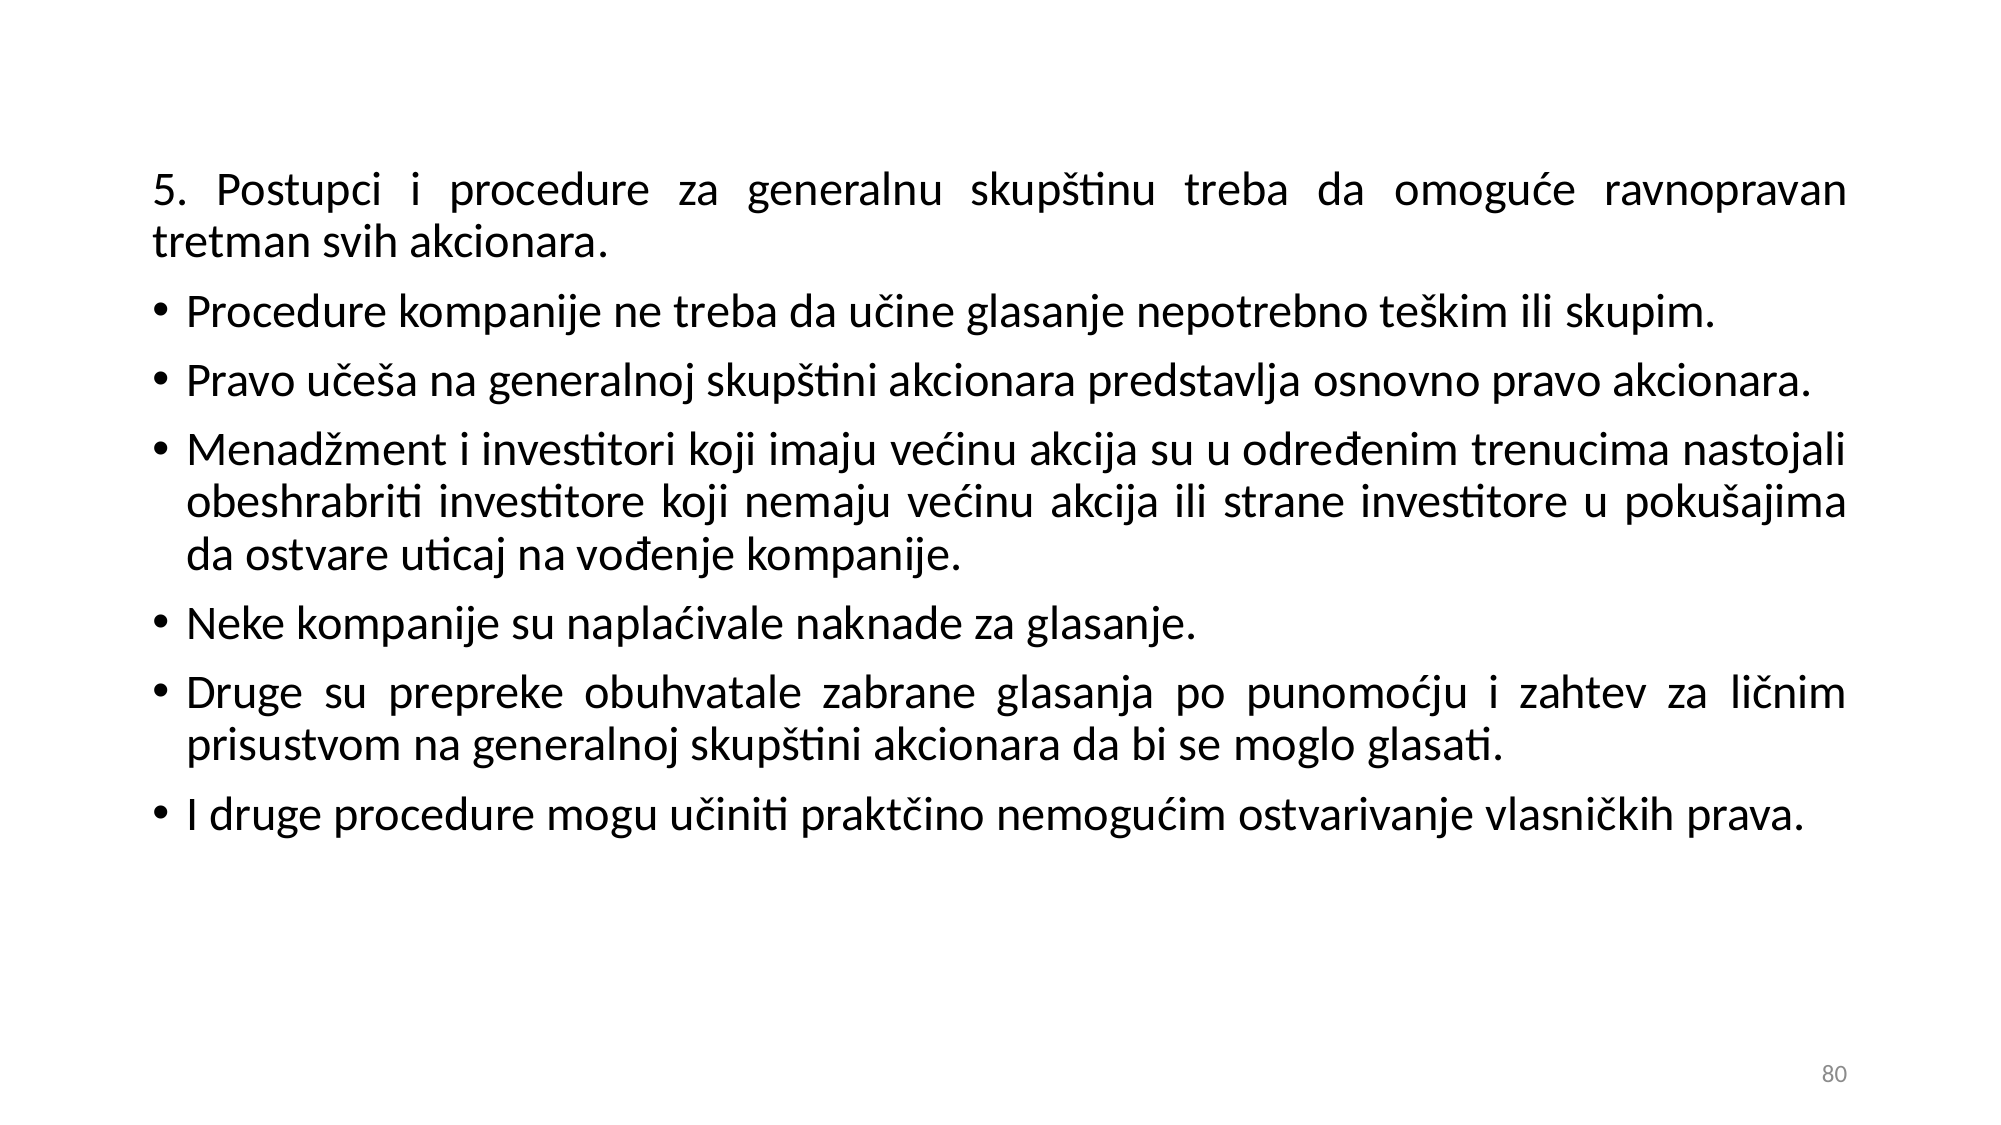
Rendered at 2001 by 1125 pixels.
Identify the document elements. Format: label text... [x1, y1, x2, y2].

list 5. Postupci i procedure za generalnu skupštinu treba da omoguće ravnopravan tretman svih akcionara. Procedure kompanije ne treba da učine glasanje nepotrebno teškim ili skupim. Pravo učeša na generalnoj skupštini akcionara predstavlja osnovno pravo akcionara. Menadžment i investitori koji imaju većinu akcija su u određenim trenucima nastojali obeshrabriti investitore koji nemaju većinu akcija ili strane investitore u pokušajima da ostvare uticaj na vođenje kompanije. Neke kompanije su naplaćivale naknade za glasanje. Druge su prepreke obuhvatale zabrane glasanja po punomoćju i zahtev za ličnim prisustvom na generalnoj skupštini akcionara da bi se moglo glasati. I druge procedure mogu učiniti praktčino nemogućim ostvarivanje vlasničkih prava. [137, 156, 1863, 1014]
slide_number 80 [1412, 1042, 1863, 1103]
